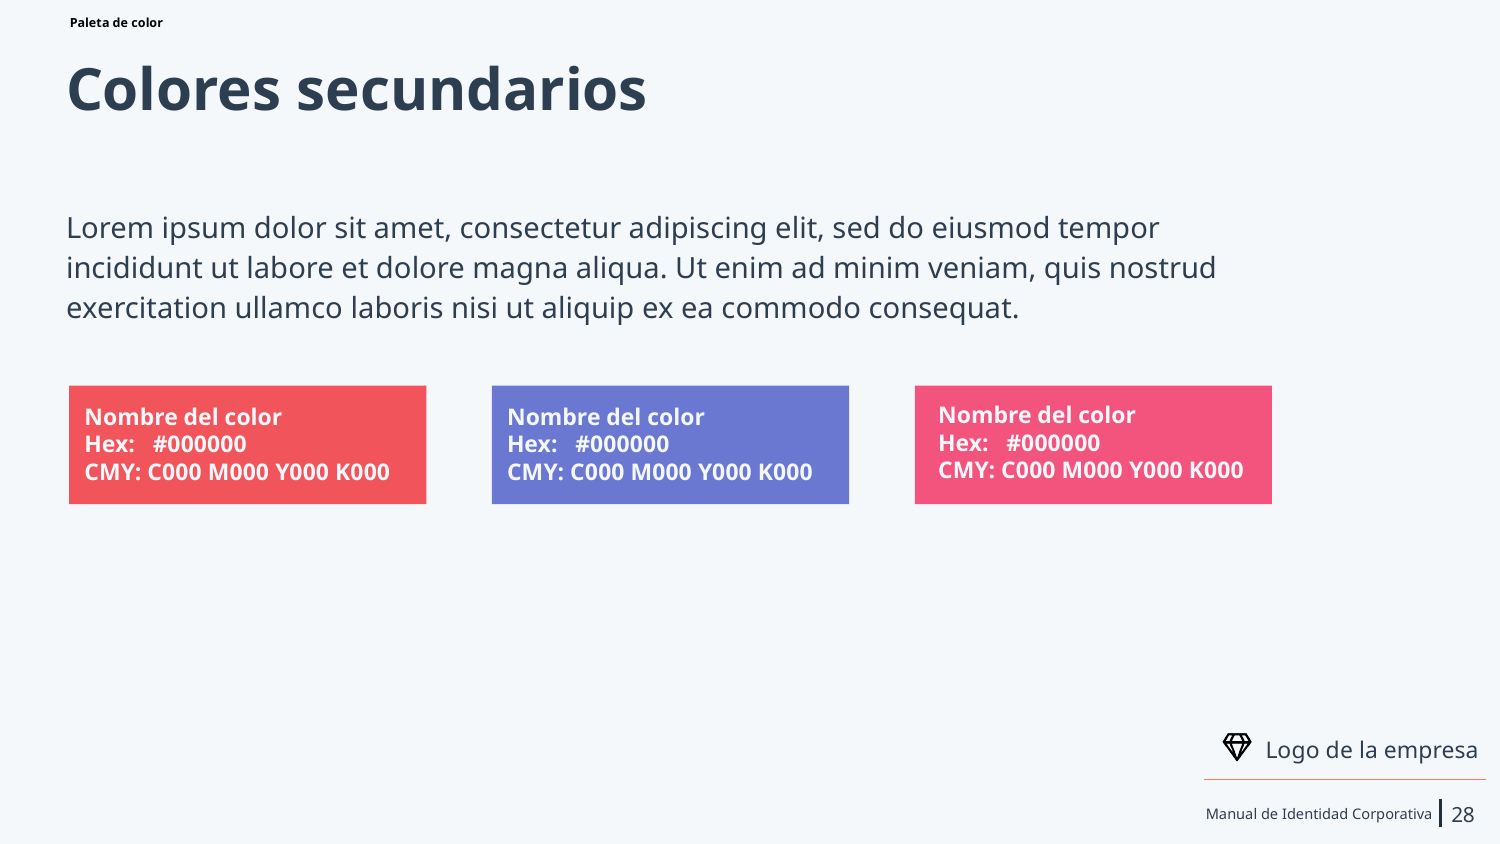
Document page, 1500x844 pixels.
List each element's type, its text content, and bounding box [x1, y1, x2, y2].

text_box Nombre del color Hex: #000000 CMY: C000 M000 Y000 K000 [492, 387, 858, 504]
text_box [914, 385, 1272, 505]
text_box Manual de Identidad Corporativa [1190, 787, 1500, 843]
text_box Nombre del color Hex: #000000 CMY: C000 M000 Y000 K000 [923, 385, 1289, 503]
title Colores secundarios [51, 36, 1449, 131]
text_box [1204, 715, 1496, 780]
text_box Nombre del color Hex: #000000 CMY: C000 M000 Y000 K000 [69, 387, 435, 505]
text_box Paleta de color [55, 0, 389, 37]
list Lorem ipsum dolor sit amet, consectetur adipiscing elit, sed do eiusmod tempor incididunt ut labore et dolore magna aliqua. Ut enim ad minim veniam, quis nostrud exercitation ullamco laboris nisi ut aliquip ex ea commodo consequat. [51, 189, 1272, 335]
